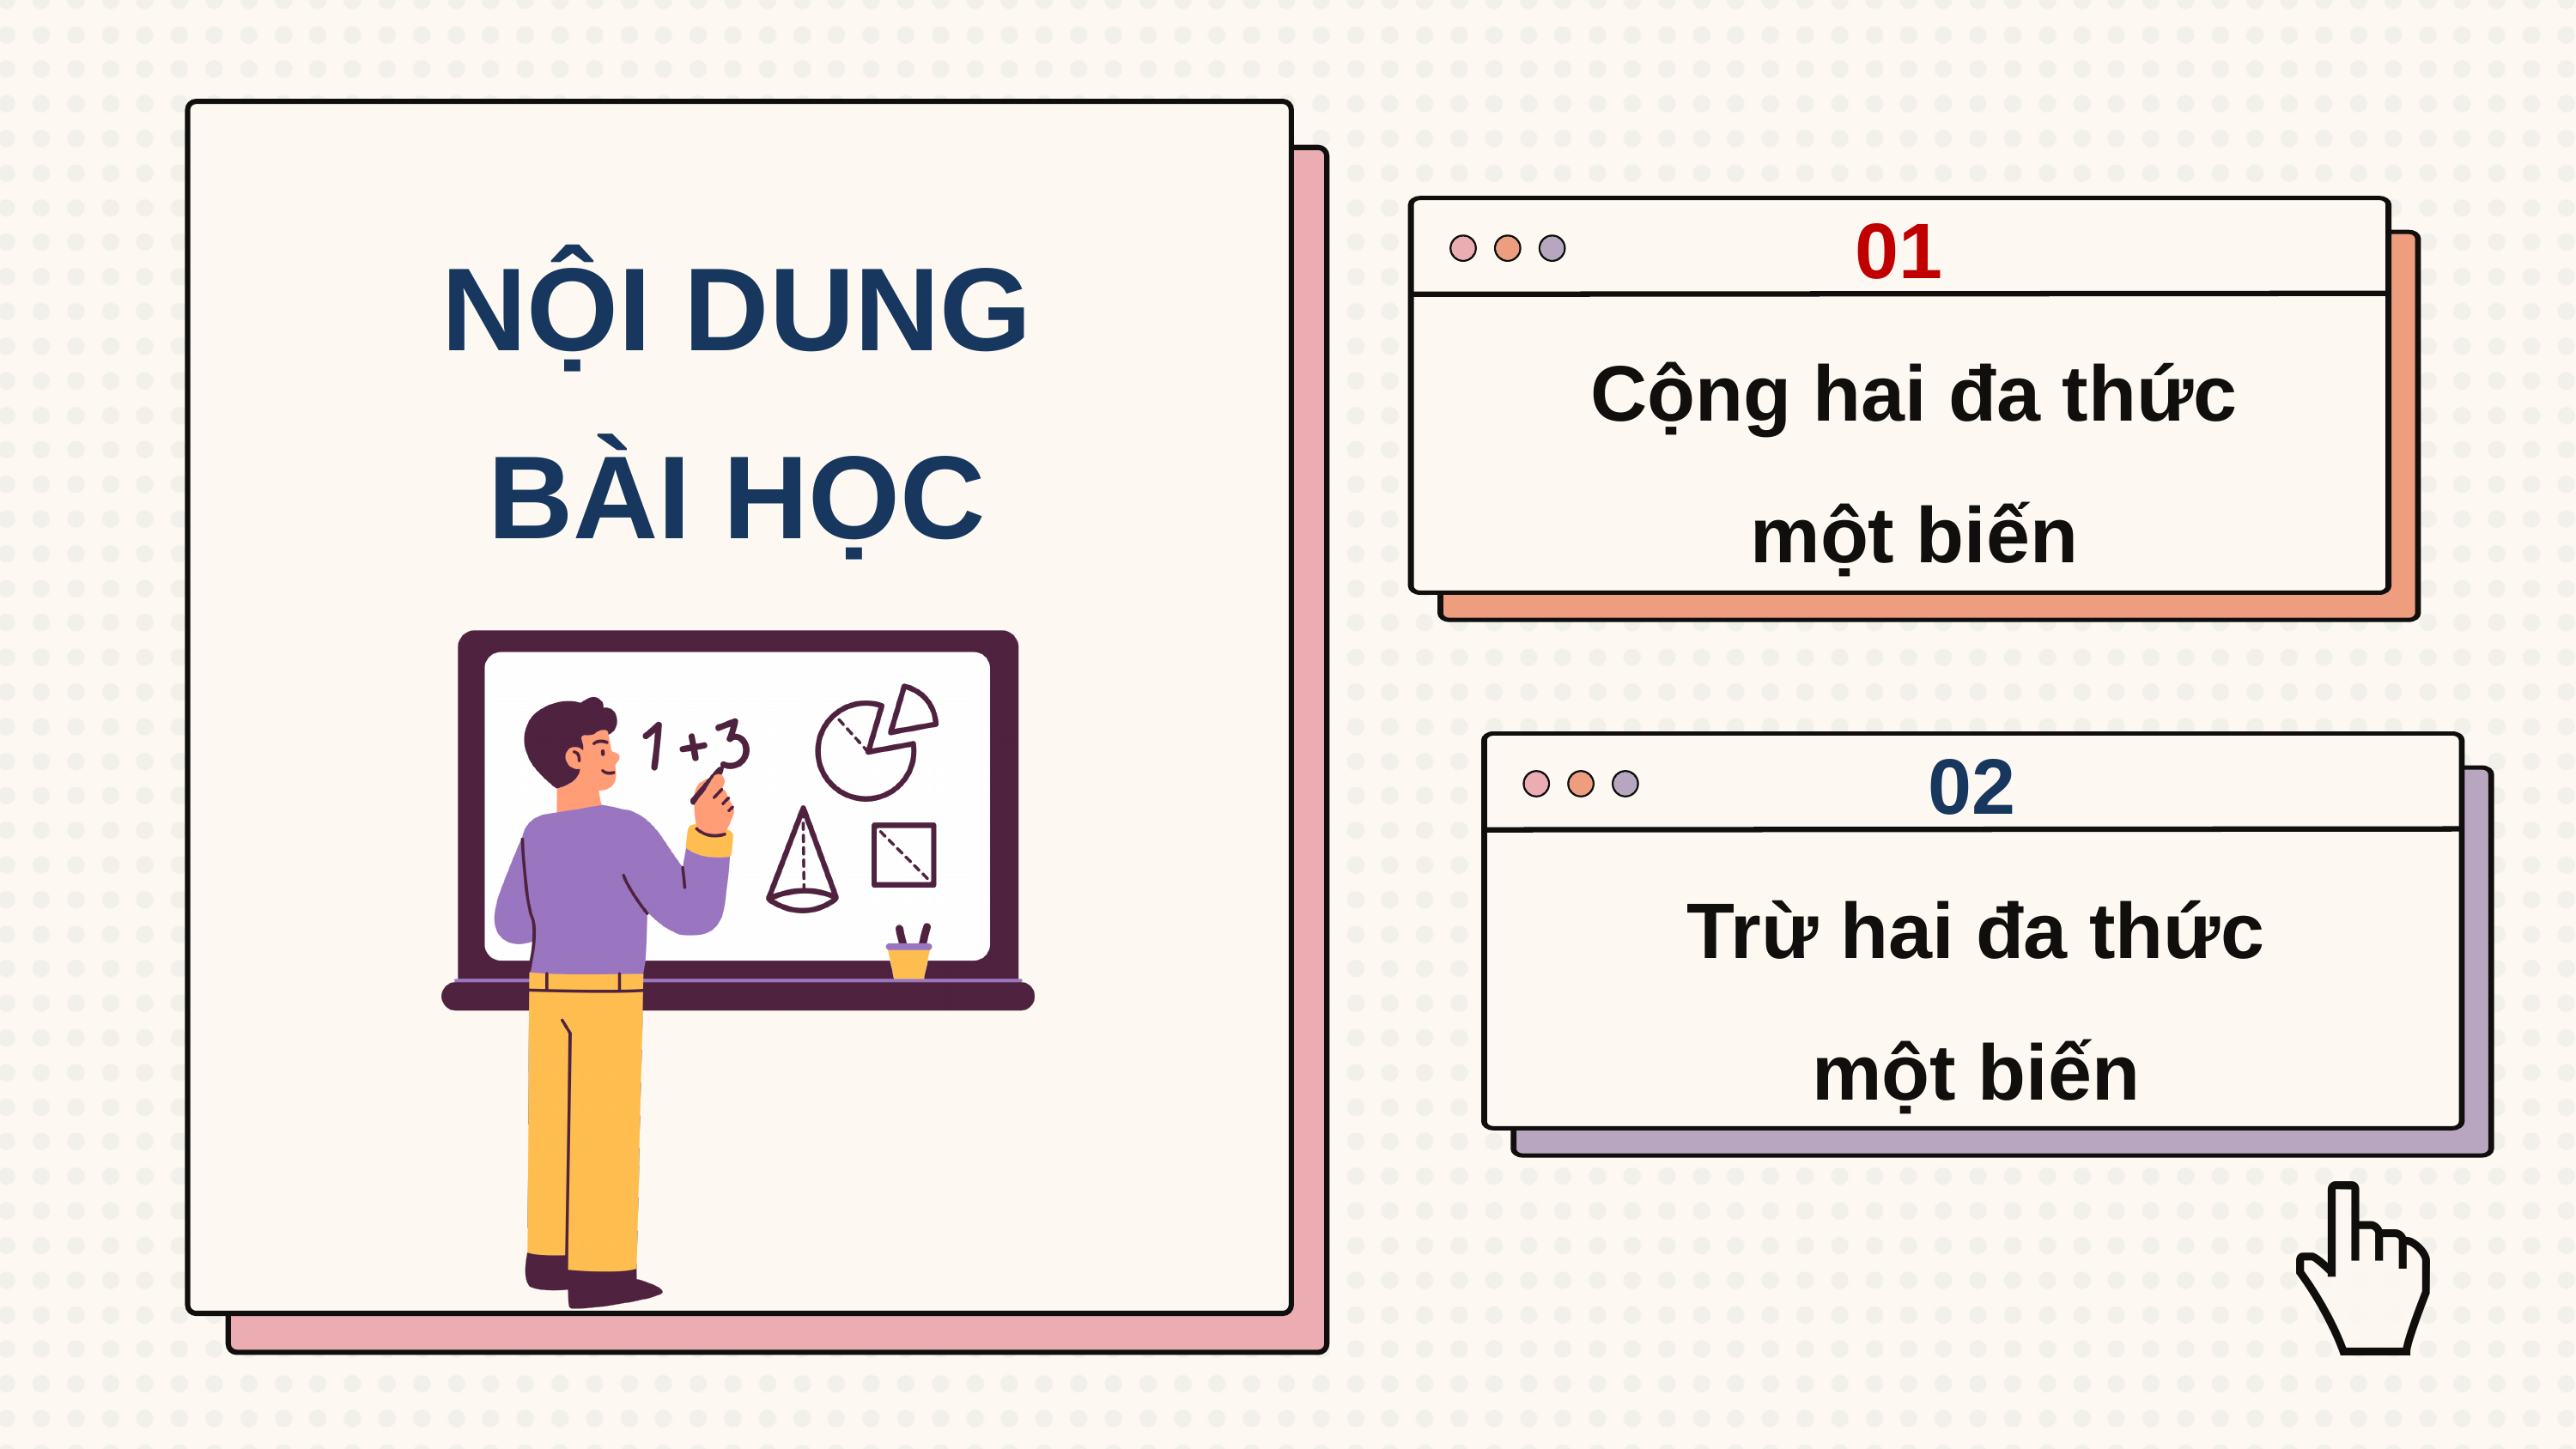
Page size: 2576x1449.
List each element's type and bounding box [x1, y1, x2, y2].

text_box [1407, 195, 2421, 622]
text_box [225, 144, 1330, 1355]
text_box [1480, 731, 2494, 1158]
picture [0, 0, 2576, 1449]
text_box [185, 98, 1295, 1317]
